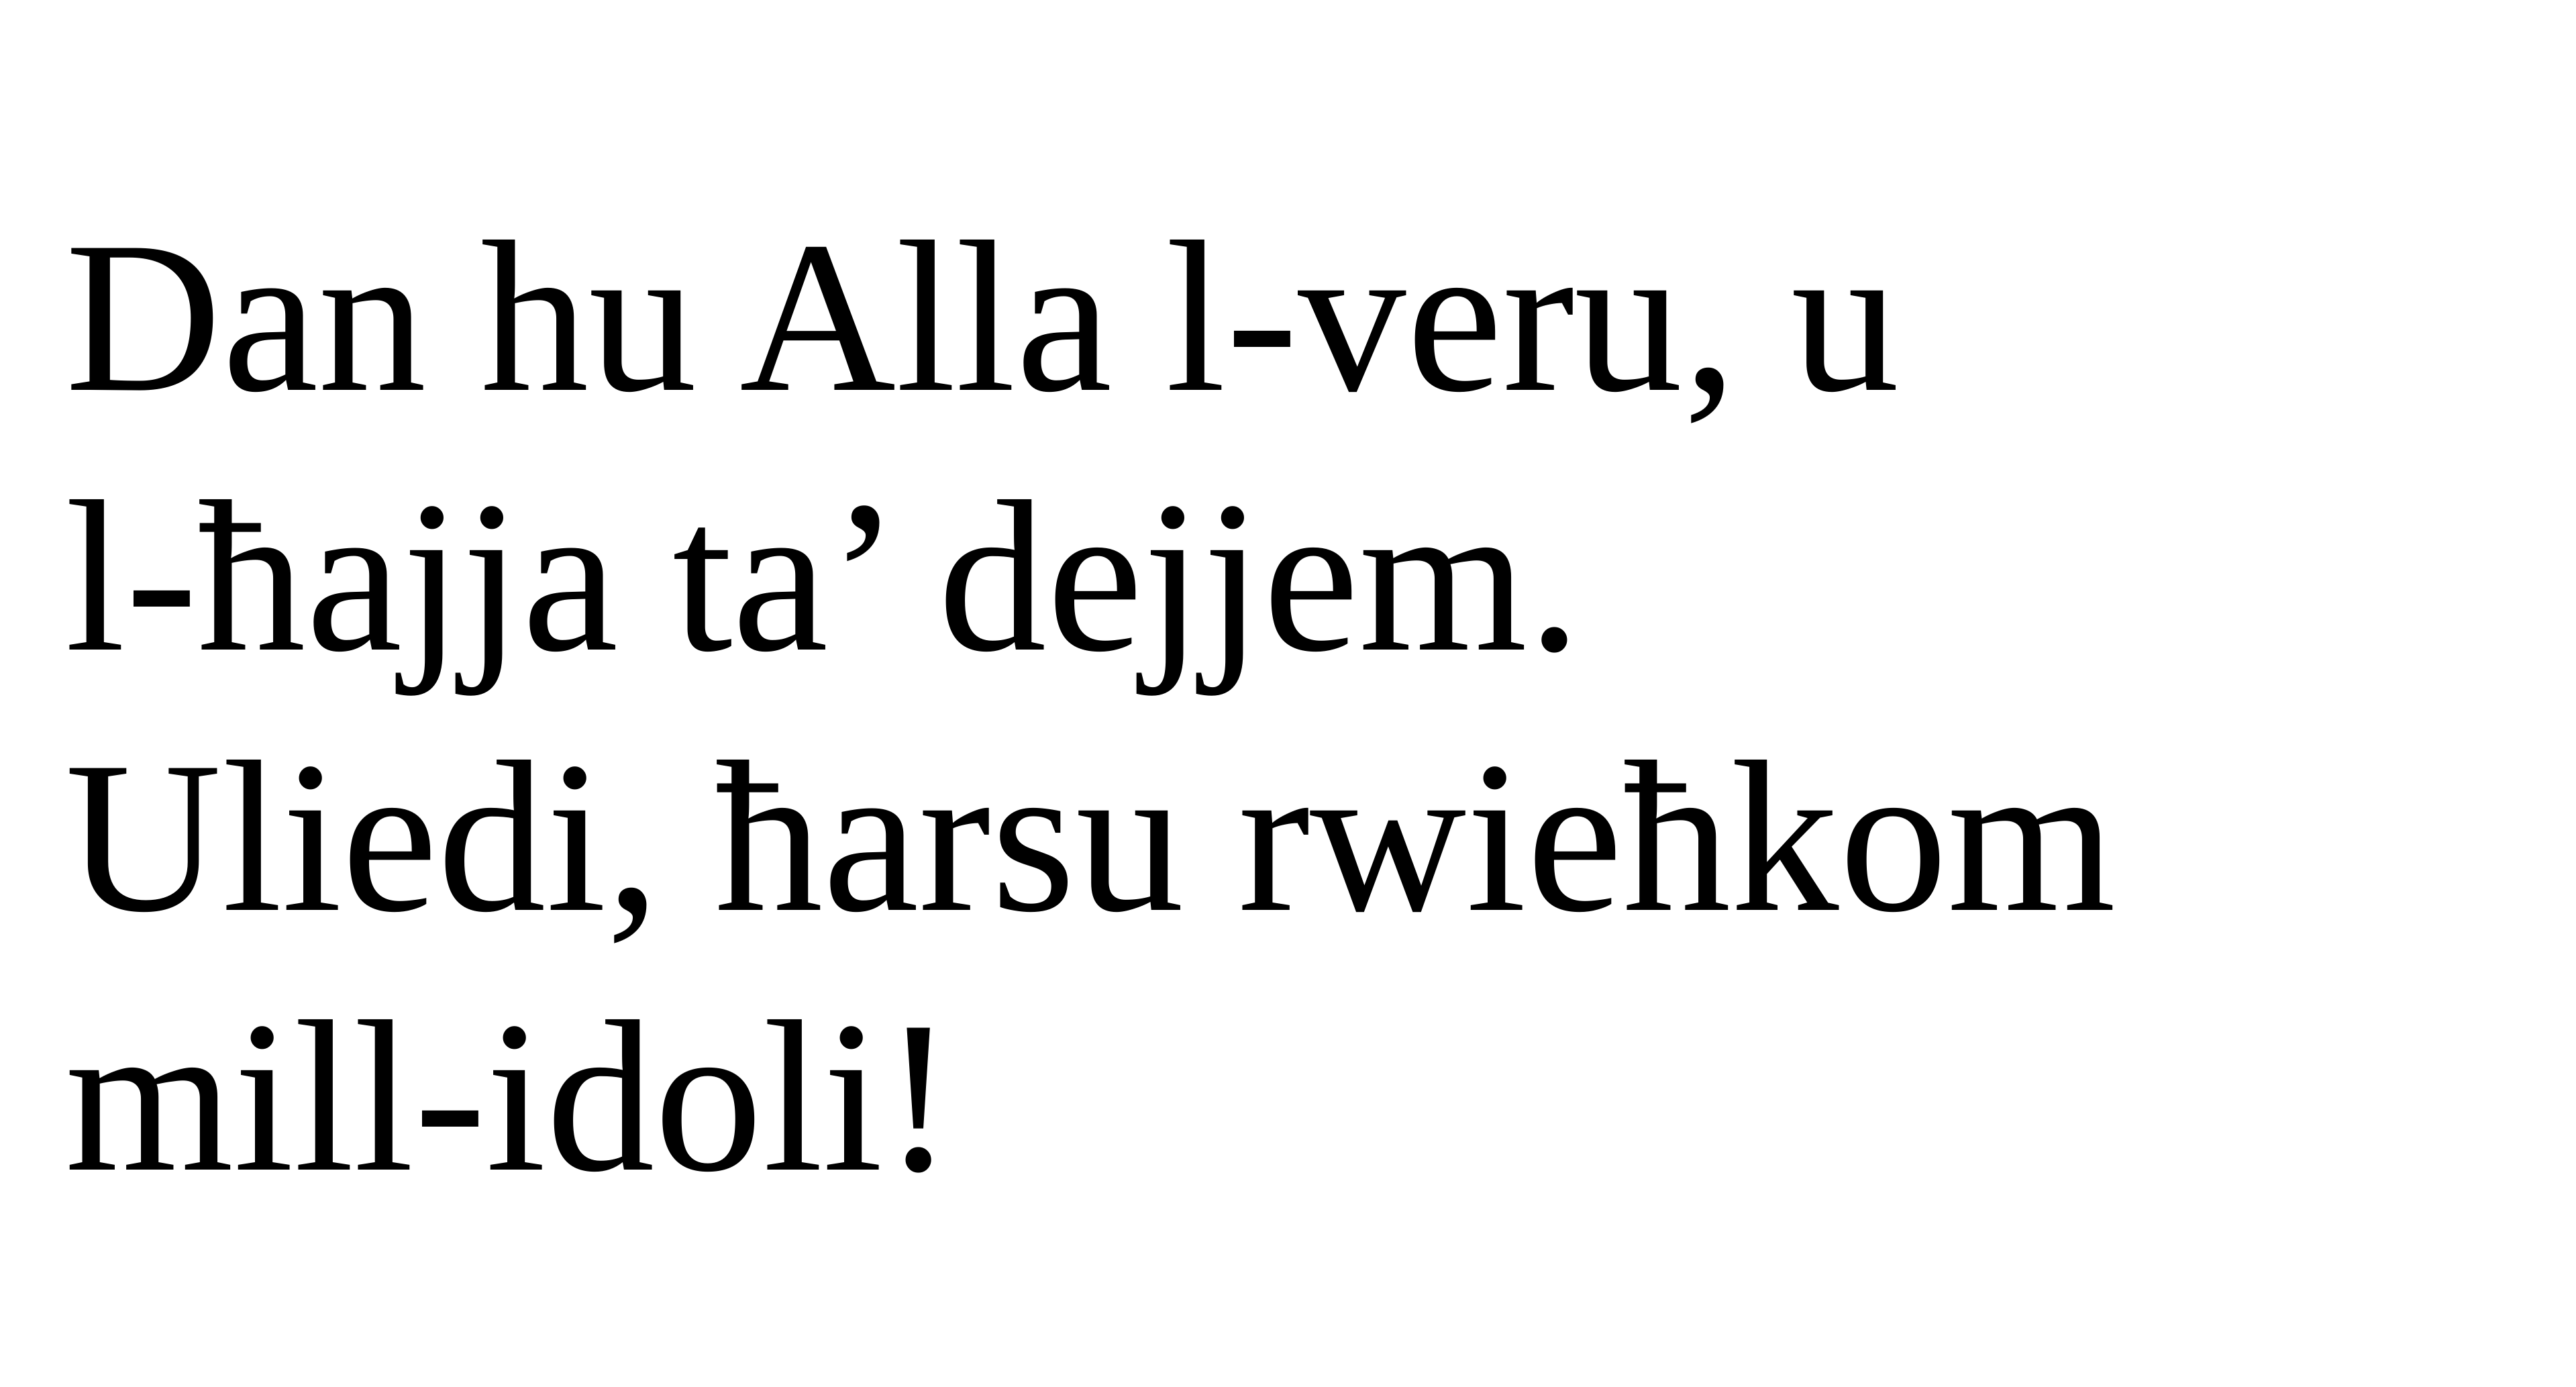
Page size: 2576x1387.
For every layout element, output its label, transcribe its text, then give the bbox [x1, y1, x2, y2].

text_box Dan hu Alla l-veru, u l-ħajja ta’ dejjem. Uliedi, ħarsu rwieħkom mill-idoli! [43, 162, 2479, 1225]
